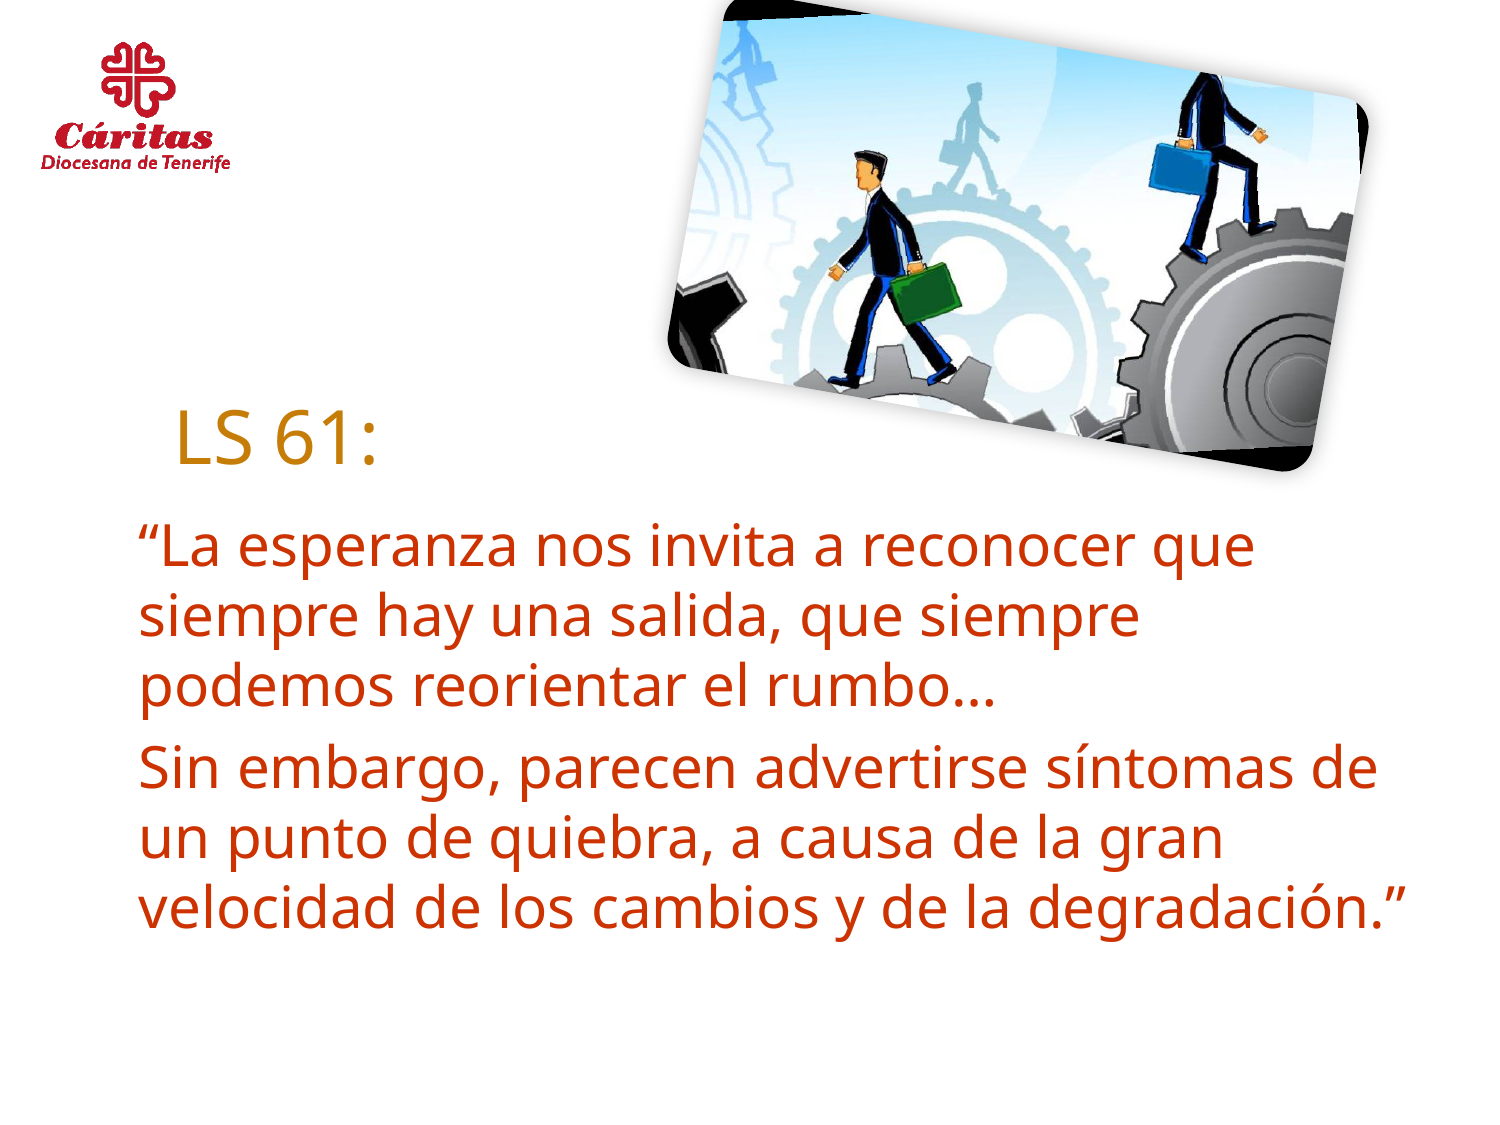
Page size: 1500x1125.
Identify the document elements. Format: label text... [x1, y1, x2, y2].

picture [41, 42, 230, 173]
text_box LS 61: [159, 382, 415, 488]
picture [681, 7, 1355, 459]
text_box “La esperanza nos invita a reconocer que siempre hay una salida, que siempre podemos reorientar el rumbo… Sin embargo, parecen advertirse síntomas de un punto de quiebra, a causa de la gran velocidad de los cambios y de la degradación.” [123, 500, 1424, 948]
